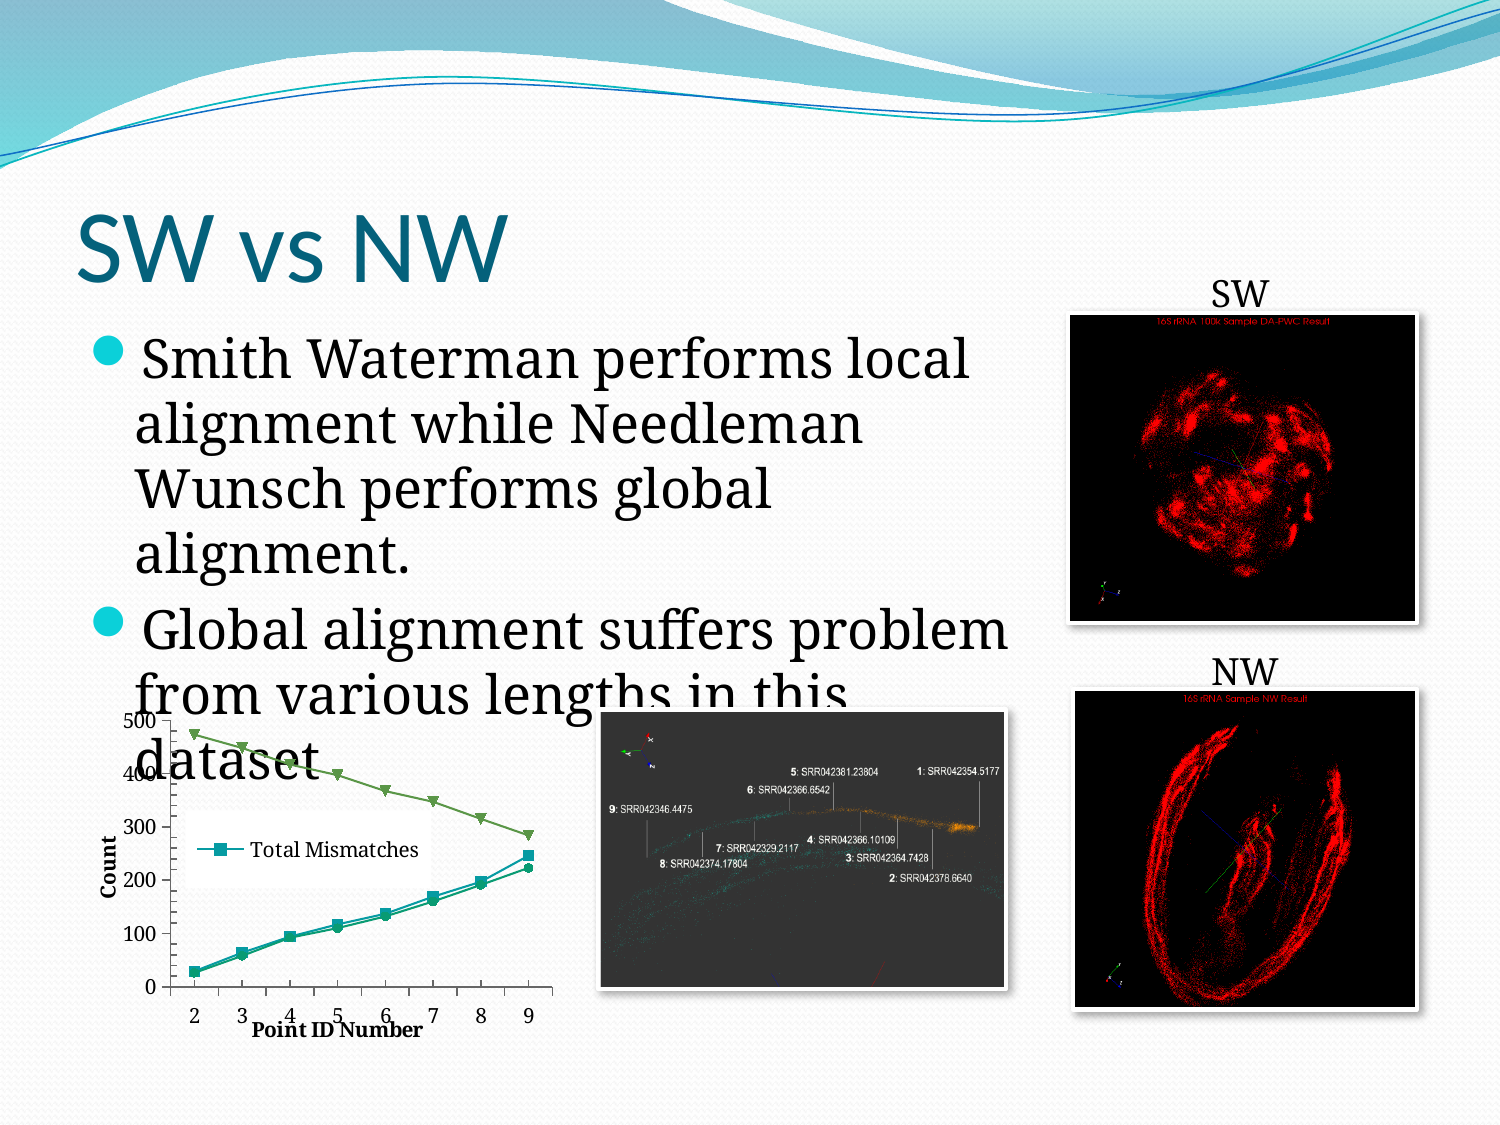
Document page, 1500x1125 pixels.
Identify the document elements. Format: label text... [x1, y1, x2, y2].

list Smith Waterman performs local alignment while Needleman Wunsch performs global alignment. Global alignment suffers problem from various lengths in this dataset [75, 317, 1038, 1038]
picture [599, 711, 1004, 988]
picture [1074, 690, 1416, 1008]
text_box SW [1196, 262, 1285, 313]
table_cell 0 [576, 693, 582, 1038]
title SW vs NW [75, 115, 1425, 303]
text_box NW [1196, 641, 1294, 690]
table_cell 0 [81, 693, 87, 1038]
chart [87, 690, 576, 1051]
picture [1069, 314, 1416, 621]
